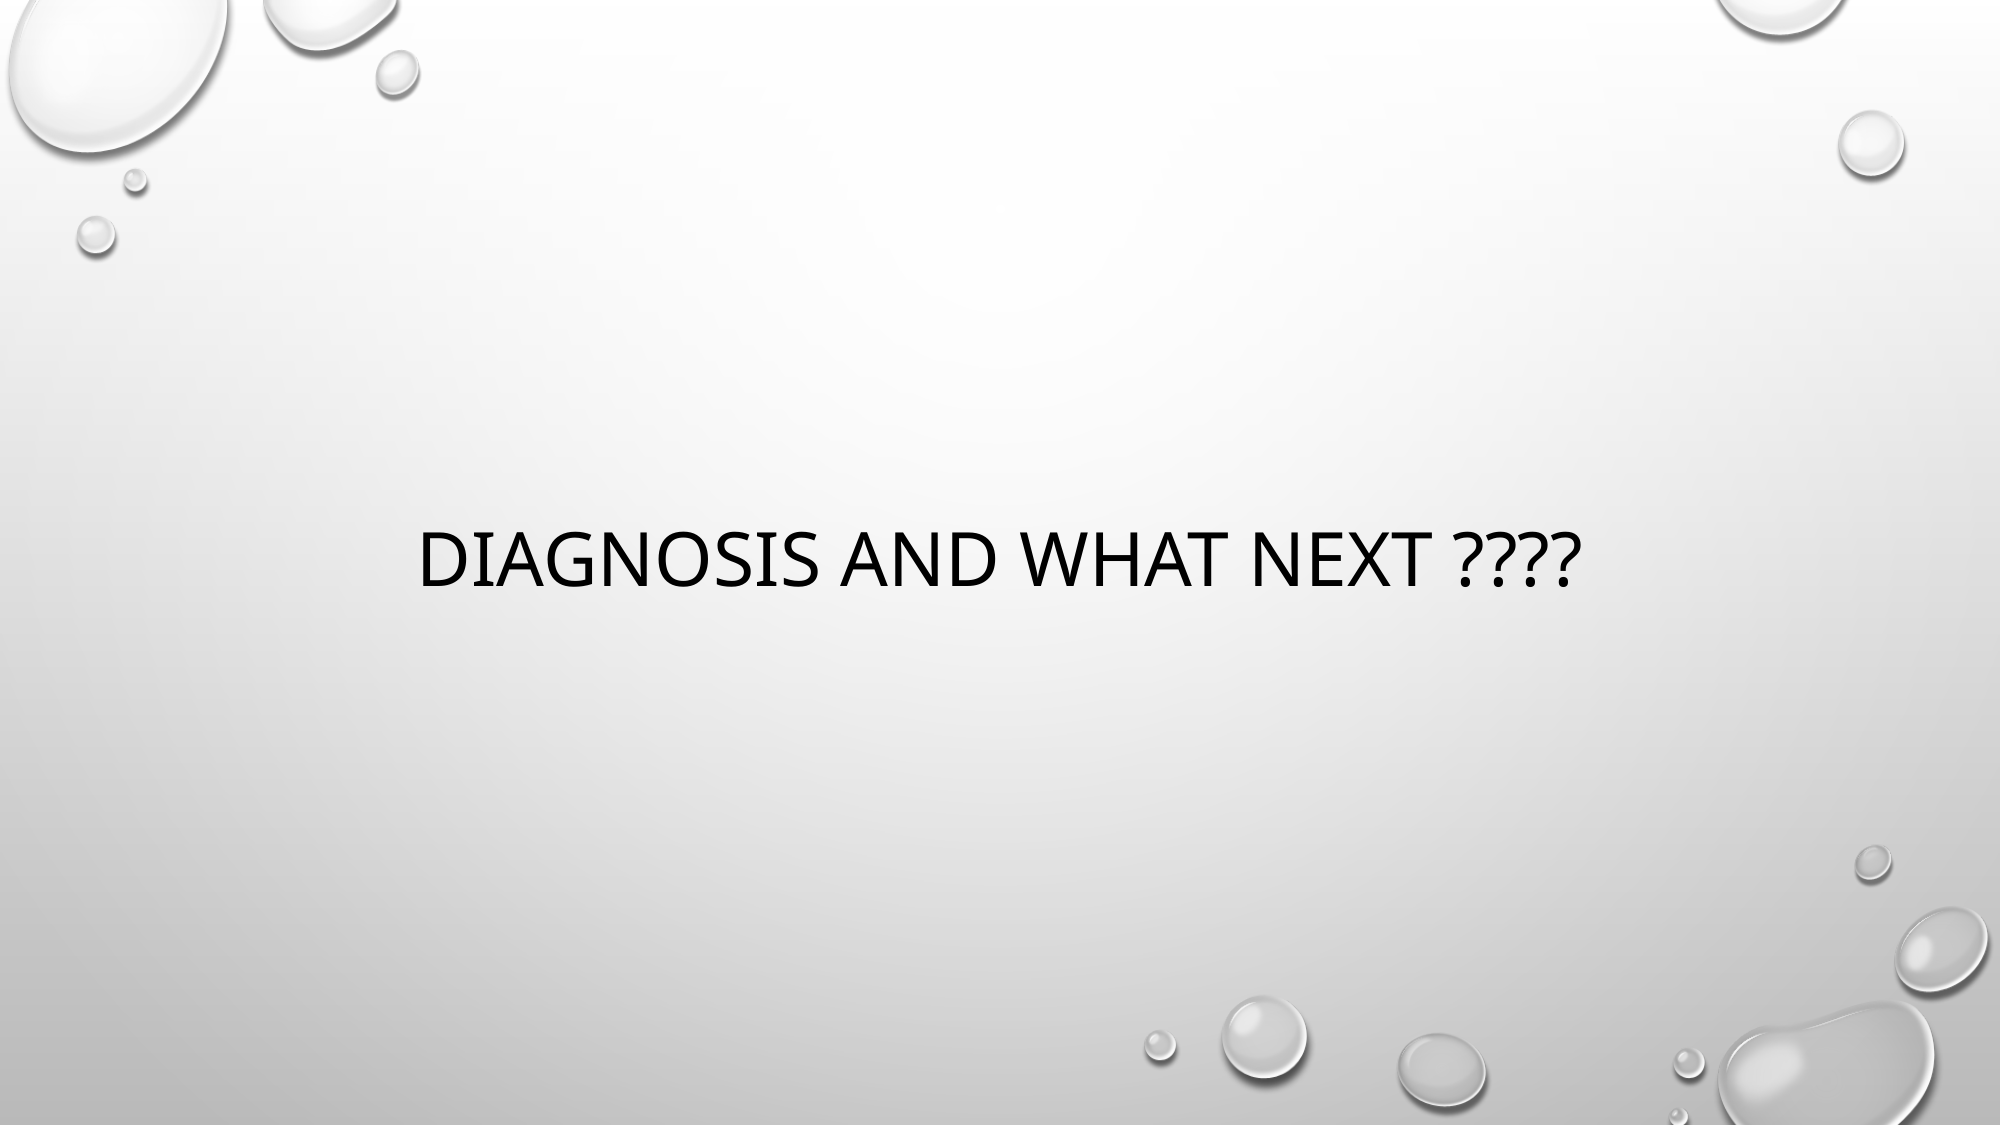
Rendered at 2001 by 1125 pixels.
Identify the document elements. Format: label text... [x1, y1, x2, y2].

title DIAGNOSIS AND WHAT NEXT ???? [149, 431, 1851, 694]
picture [0, 0, 2000, 1125]
